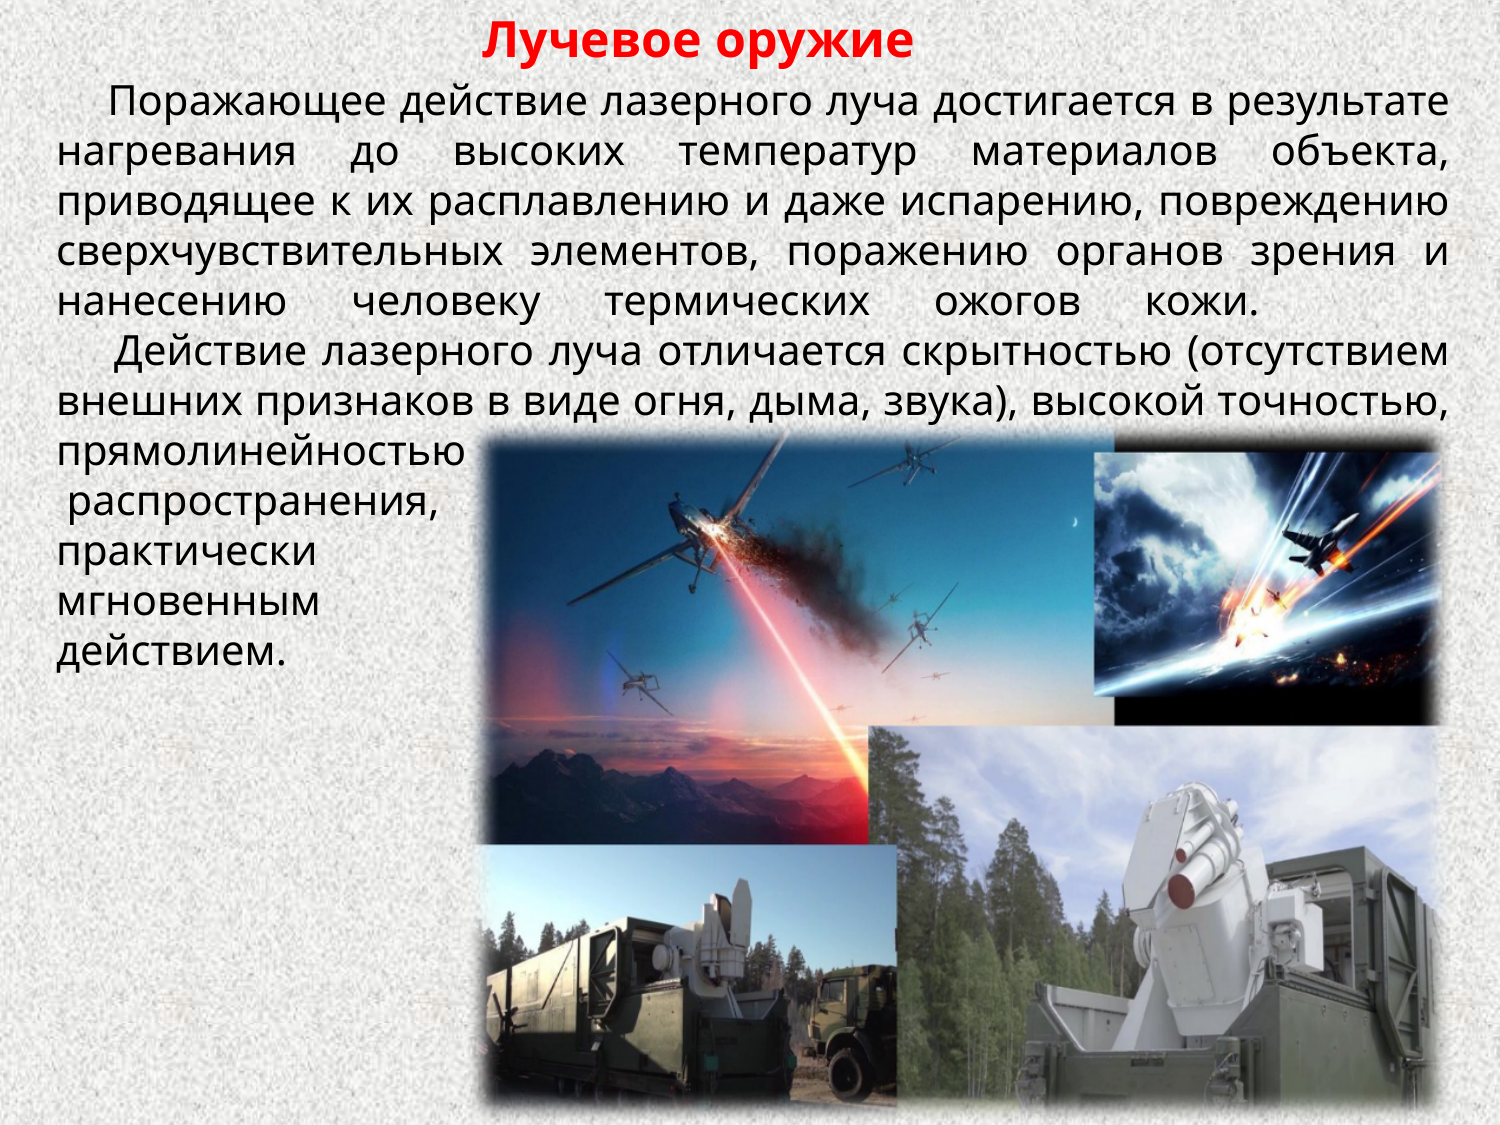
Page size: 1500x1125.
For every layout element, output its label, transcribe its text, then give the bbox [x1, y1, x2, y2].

text_box Поражающее действие лазерного луча достигается в результате нагревания до высоких температур материалов объекта, приводящее к их расплавлению и даже испарению, повреждению сверхчувствительных элементов, поражению органов зрения и нанесению человеку термических ожогов кожи. Действие лазерного луча отличается скрытностью (отсутствием внешних признаков в виде огня, дыма, звука), высокой точностью, прямолинейностью распространения, практически мгновенным действием. [41, 66, 1465, 727]
picture [0, 0, 1500, 1125]
text_box Лучевое оружие [382, 0, 1016, 66]
